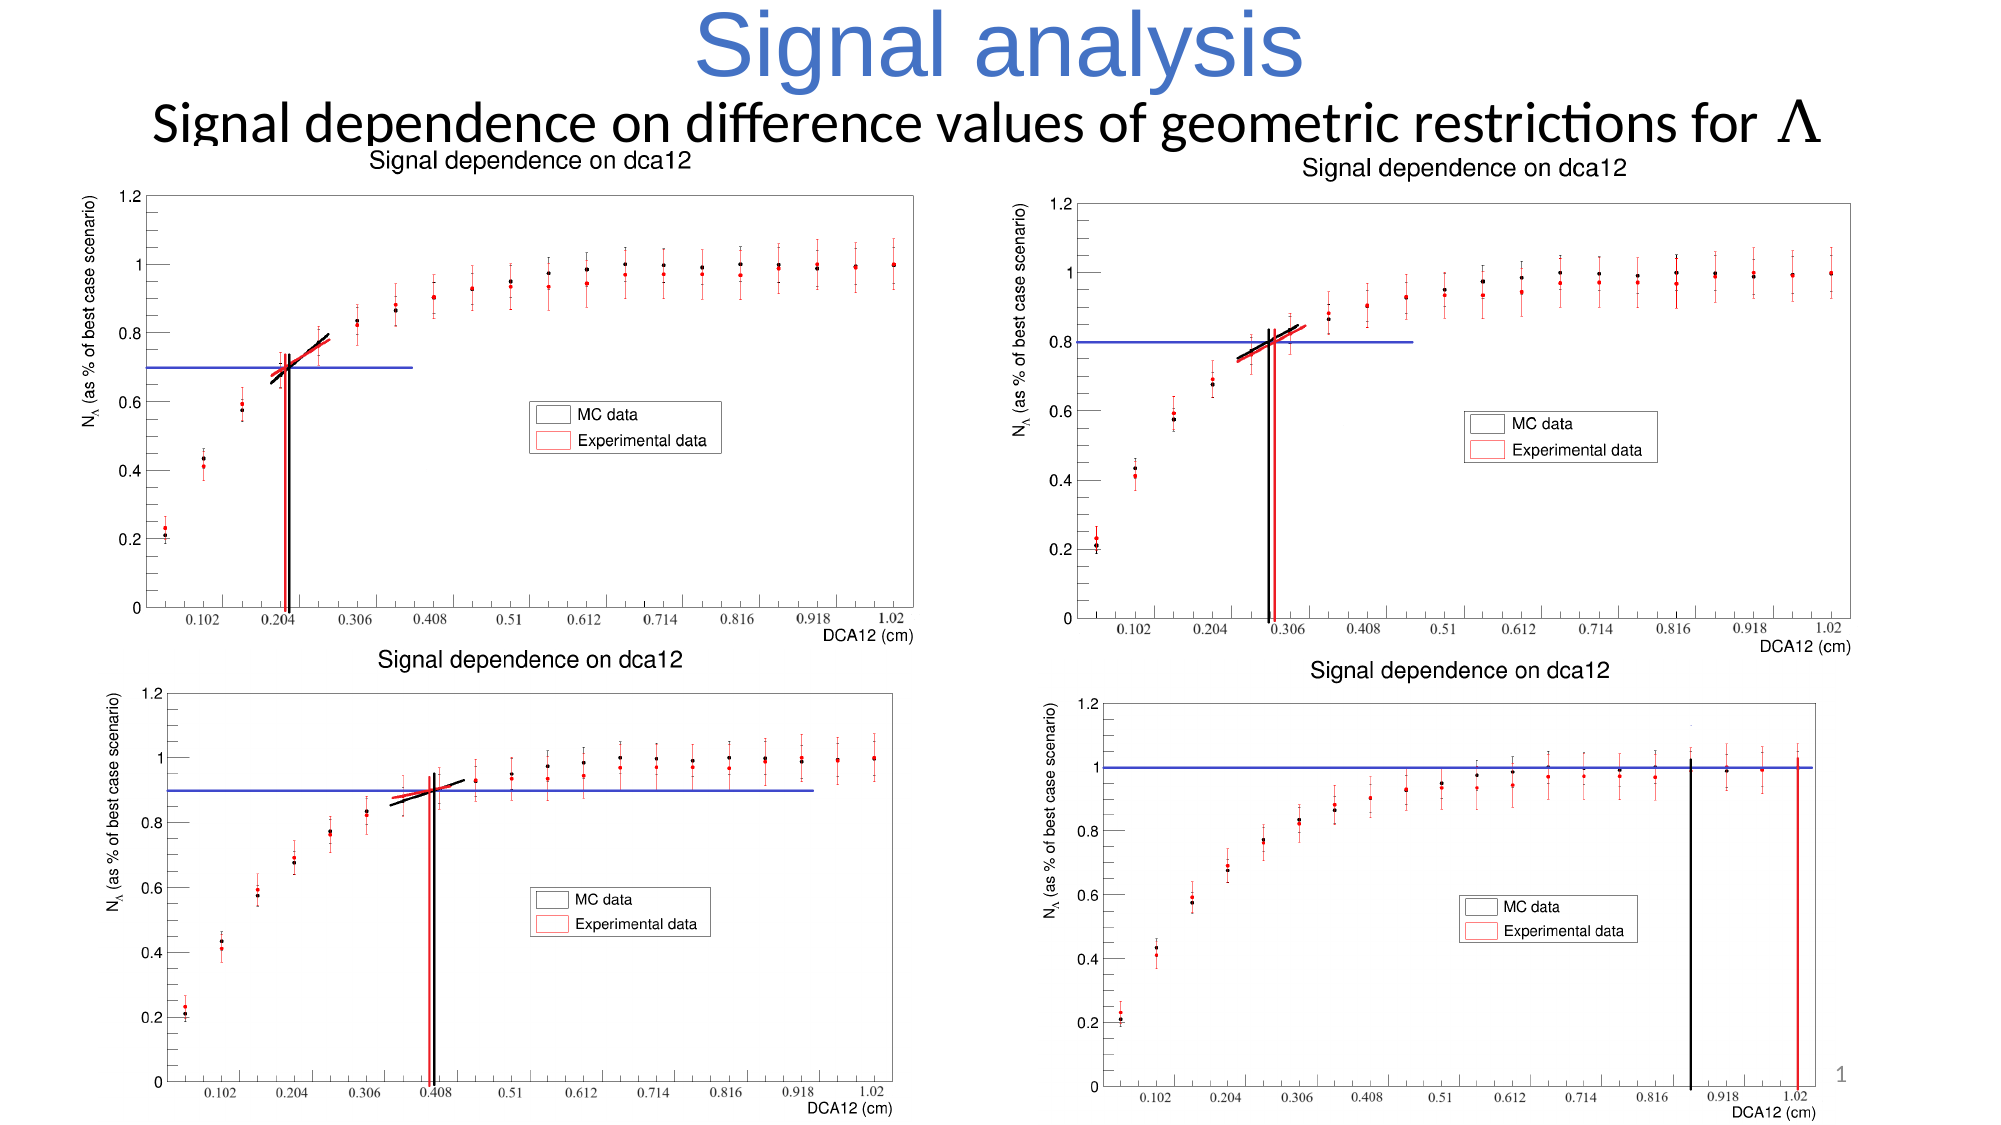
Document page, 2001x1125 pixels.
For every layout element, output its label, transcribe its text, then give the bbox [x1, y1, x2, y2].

picture [1005, 155, 1870, 1125]
slide_number 21 [1836, 1042, 1863, 1103]
picture [72, 146, 937, 1123]
title Signal analysis [137, 0, 1863, 84]
list Signal dependence on difference values of geometric restrictions for Λ [137, 84, 1863, 188]
